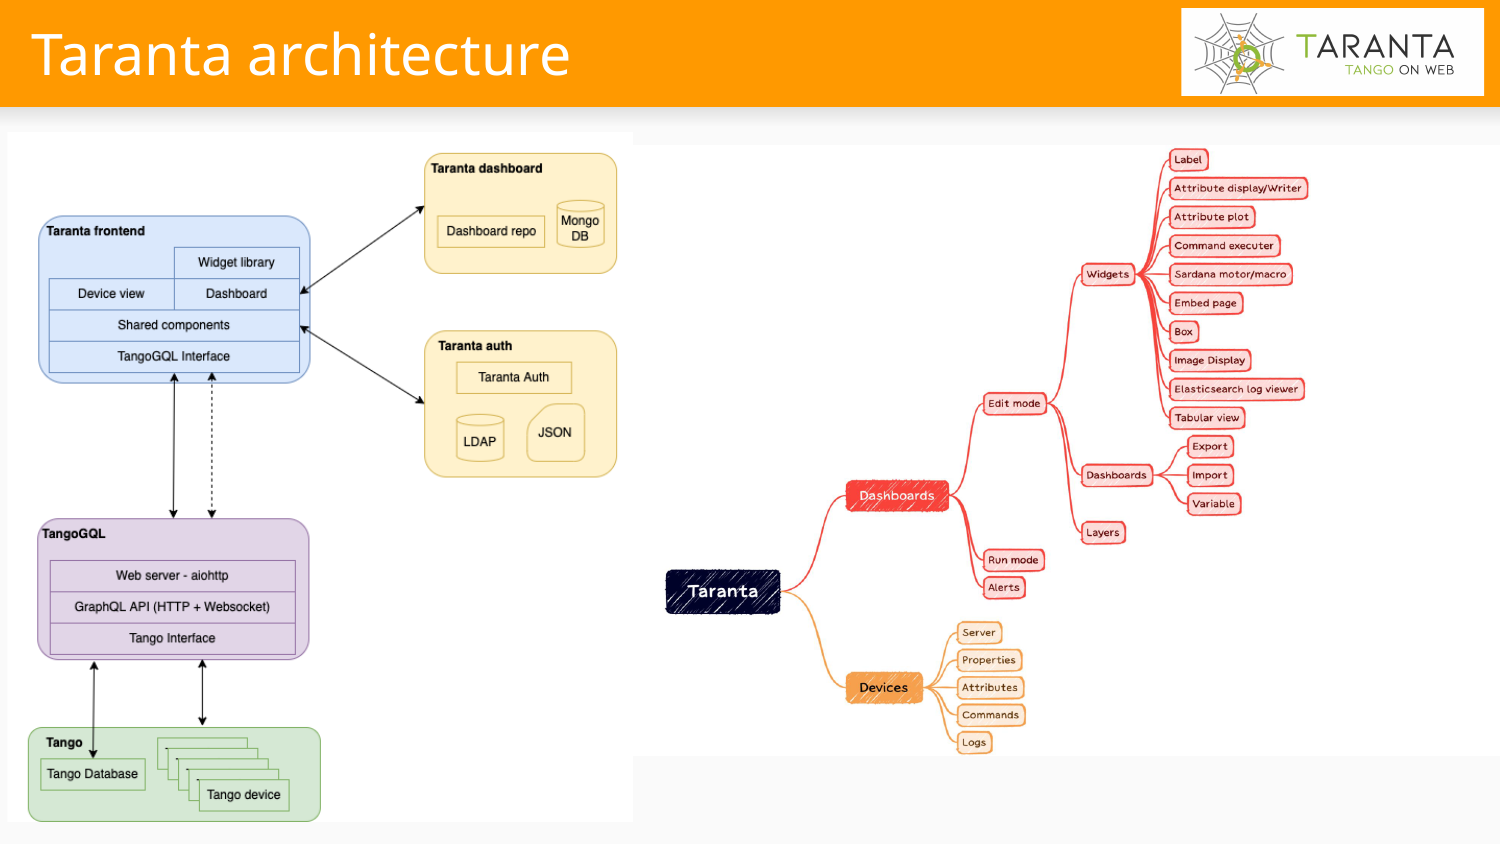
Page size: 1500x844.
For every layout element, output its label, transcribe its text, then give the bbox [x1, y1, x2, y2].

picture [1180, 8, 1485, 97]
picture [7, 131, 1500, 822]
title Taranta architecture [16, 2, 1464, 102]
